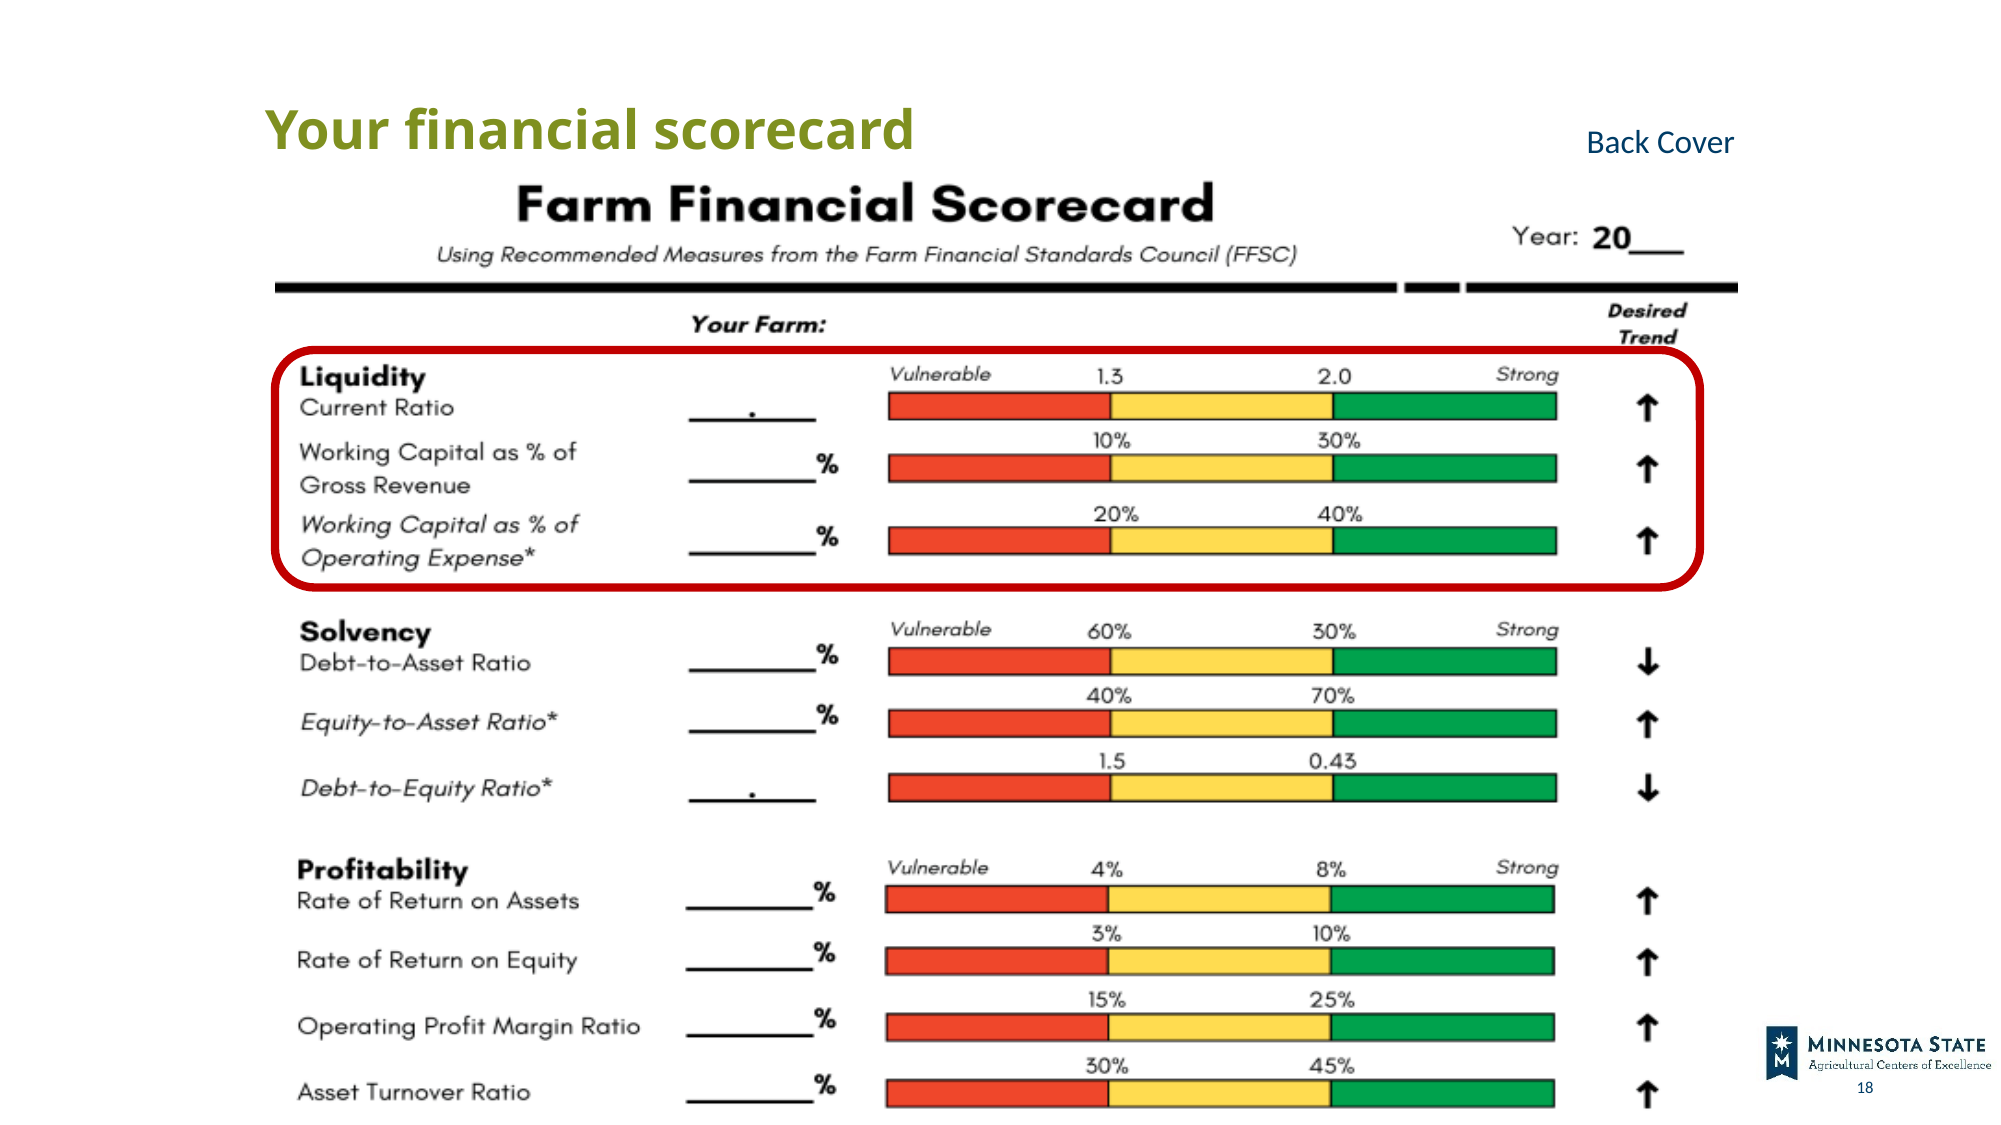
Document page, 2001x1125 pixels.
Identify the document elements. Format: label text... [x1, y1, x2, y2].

title Your financial scorecard [249, 82, 1225, 183]
picture [1756, 1015, 2000, 1091]
text_box Back Cover [1500, 112, 1750, 168]
picture [274, 166, 1738, 1123]
